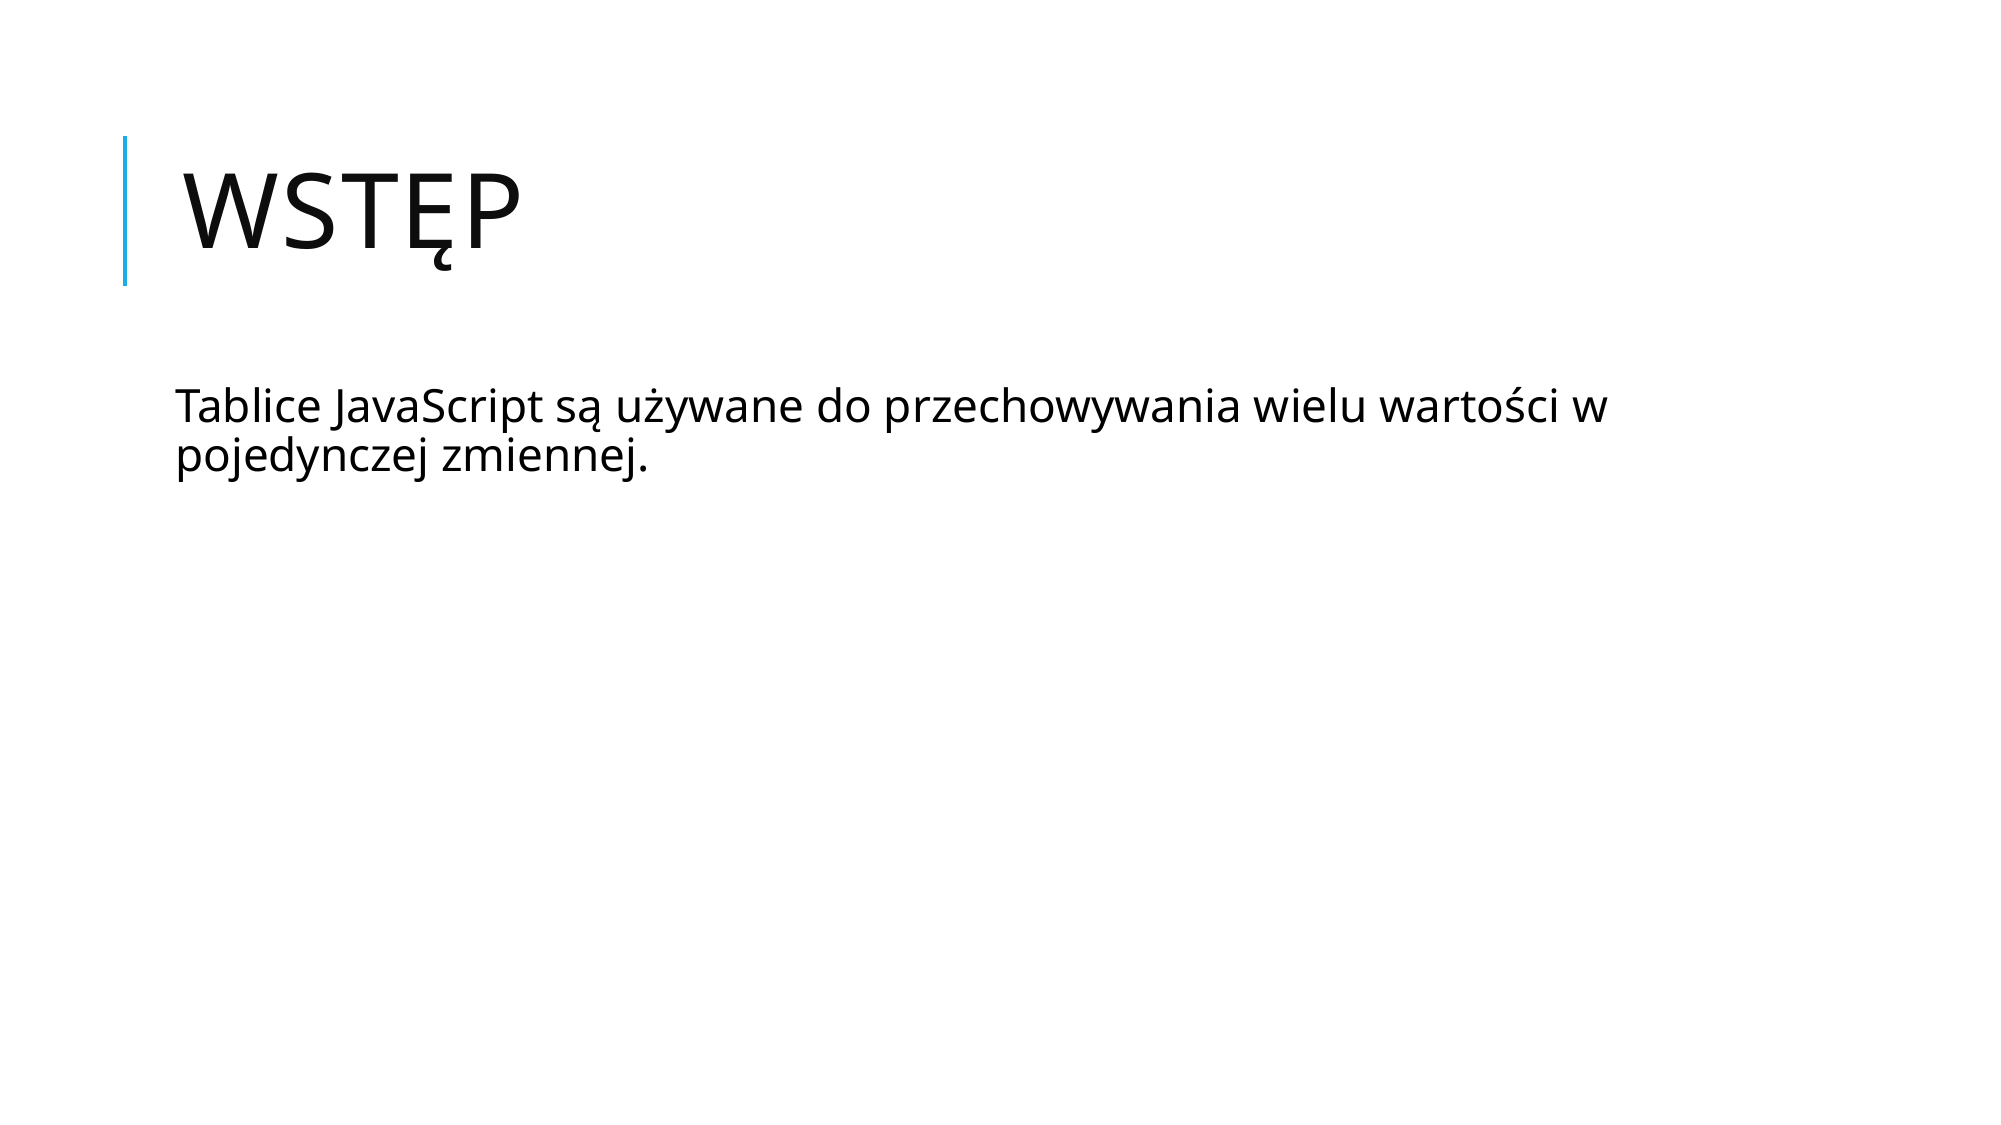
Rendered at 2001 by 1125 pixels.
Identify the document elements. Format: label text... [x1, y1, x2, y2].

list Tablice JavaScript są używane do przechowywania wielu wartości w pojedynczej zmiennej. [168, 375, 1763, 1035]
title Wstęp [168, 96, 1763, 342]
